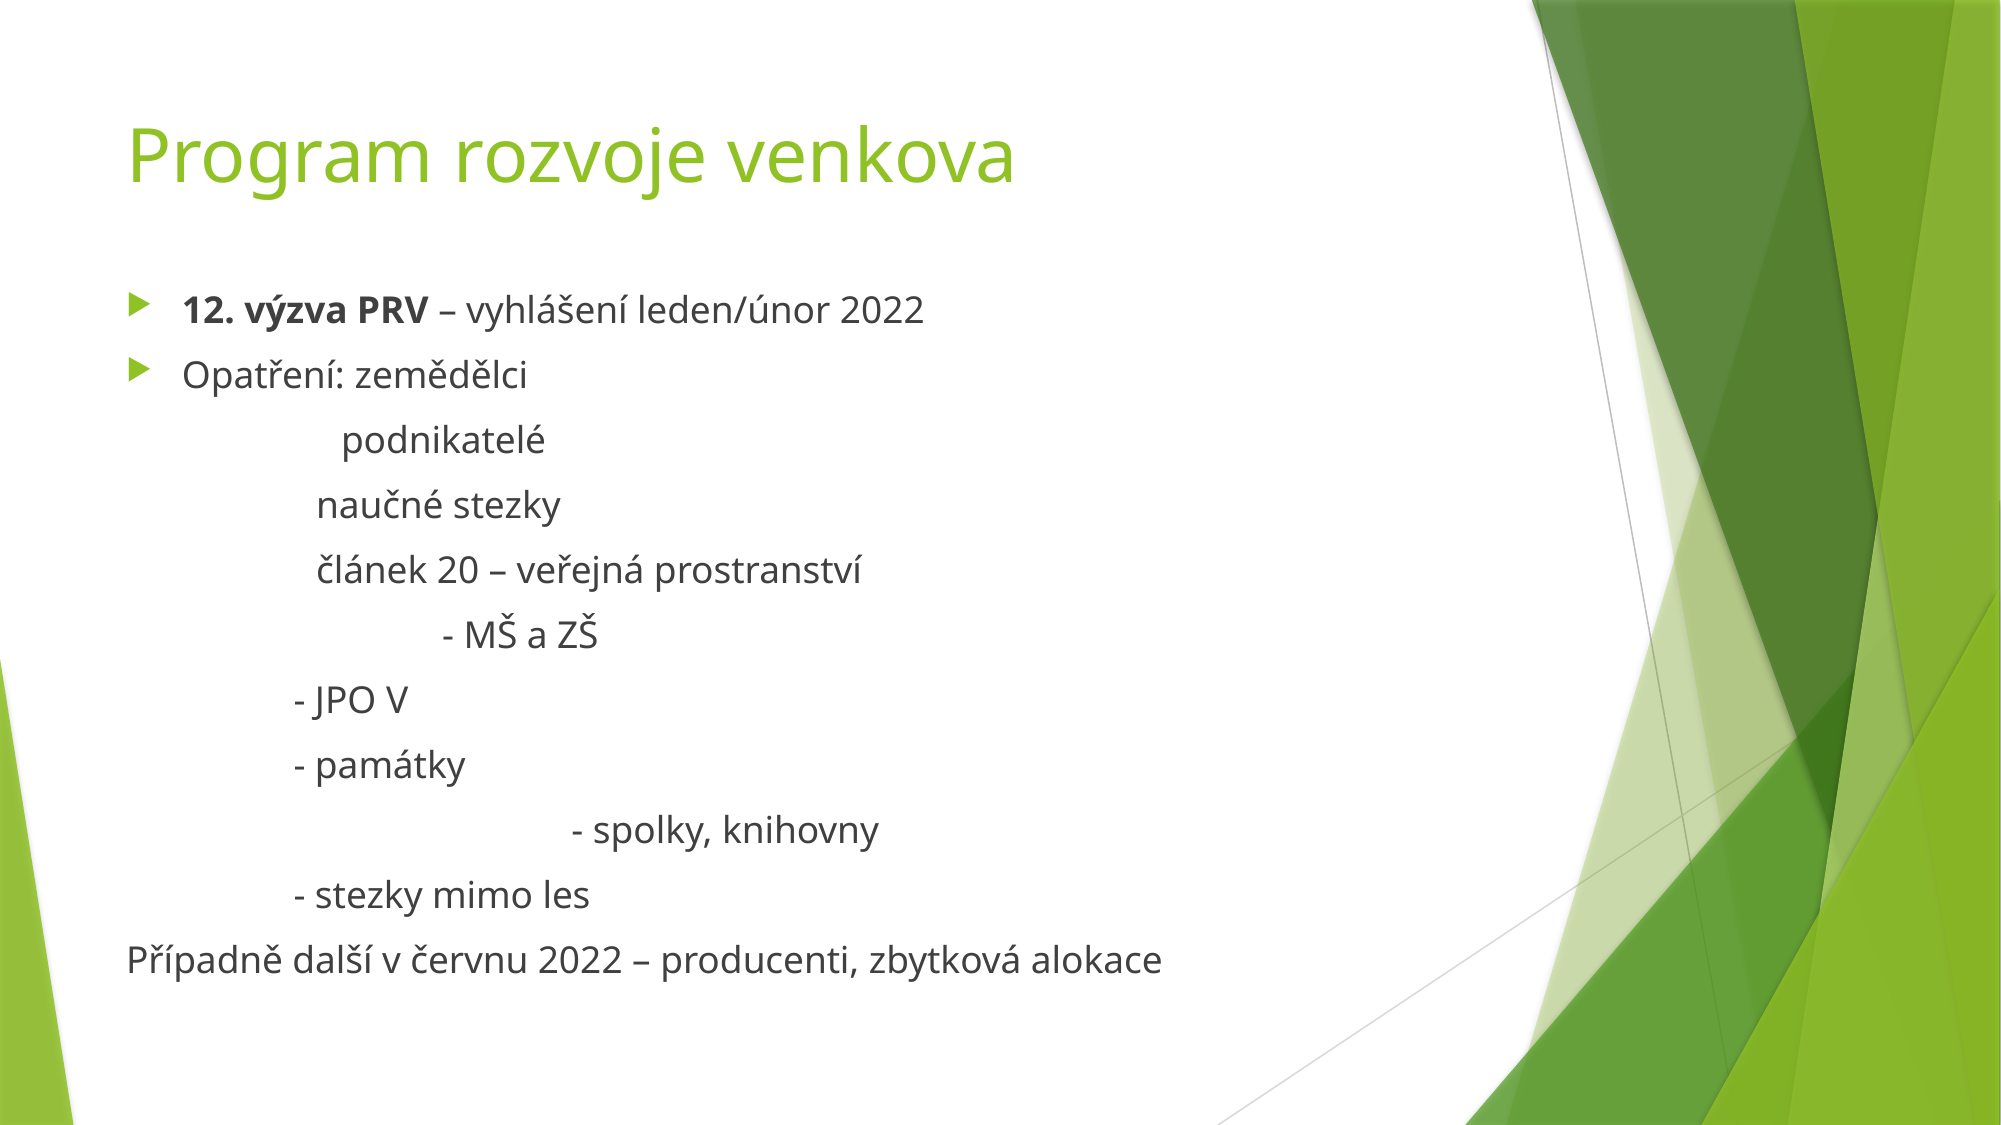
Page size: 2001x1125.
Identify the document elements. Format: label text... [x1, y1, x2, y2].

list 12. výzva PRV – vyhlášení leden/únor 2022 Opatření: zemědělci podnikatelé naučné stezky článek 20 – veřejná prostranství - MŠ a ZŠ - JPO V - památky - spolky, knihovny - stezky mimo les Případně další v červnu 2022 – producenti, zbytková alokace [111, 278, 1522, 991]
title Program rozvoje venkova [111, 99, 1522, 278]
